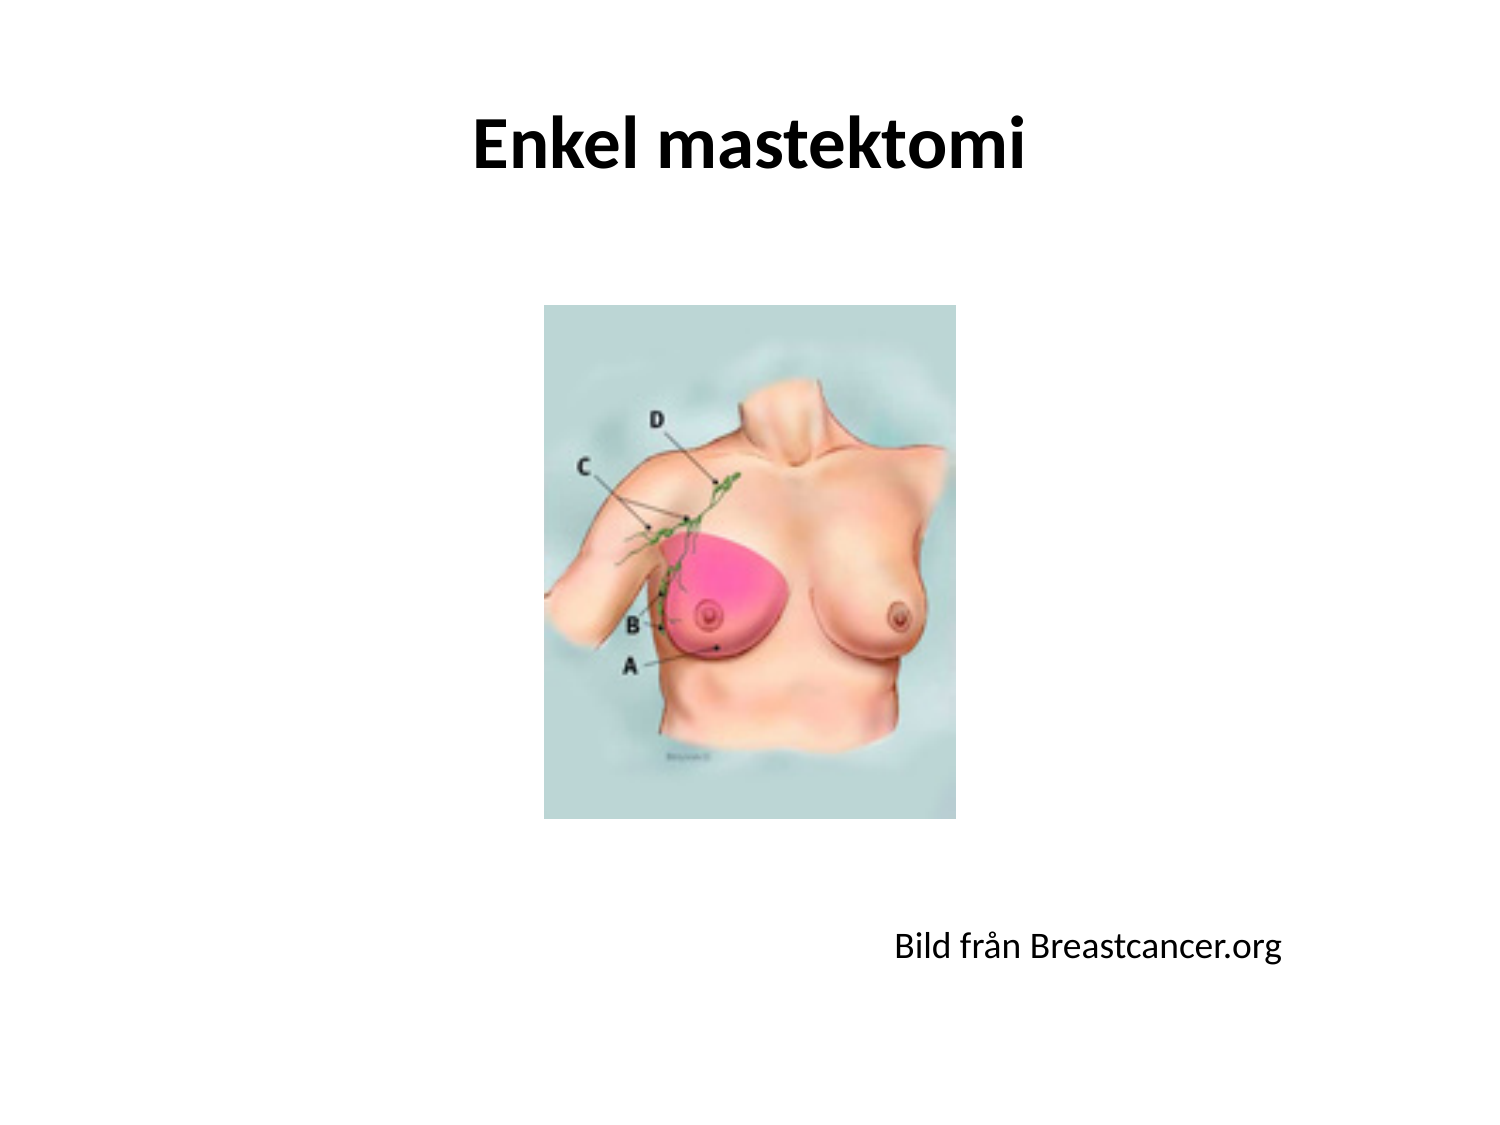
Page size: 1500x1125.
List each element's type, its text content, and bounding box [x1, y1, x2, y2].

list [544, 305, 956, 820]
text_box Bild från Breastcancer.org [879, 913, 1369, 974]
title Enkel mastektomi [75, 45, 1425, 233]
